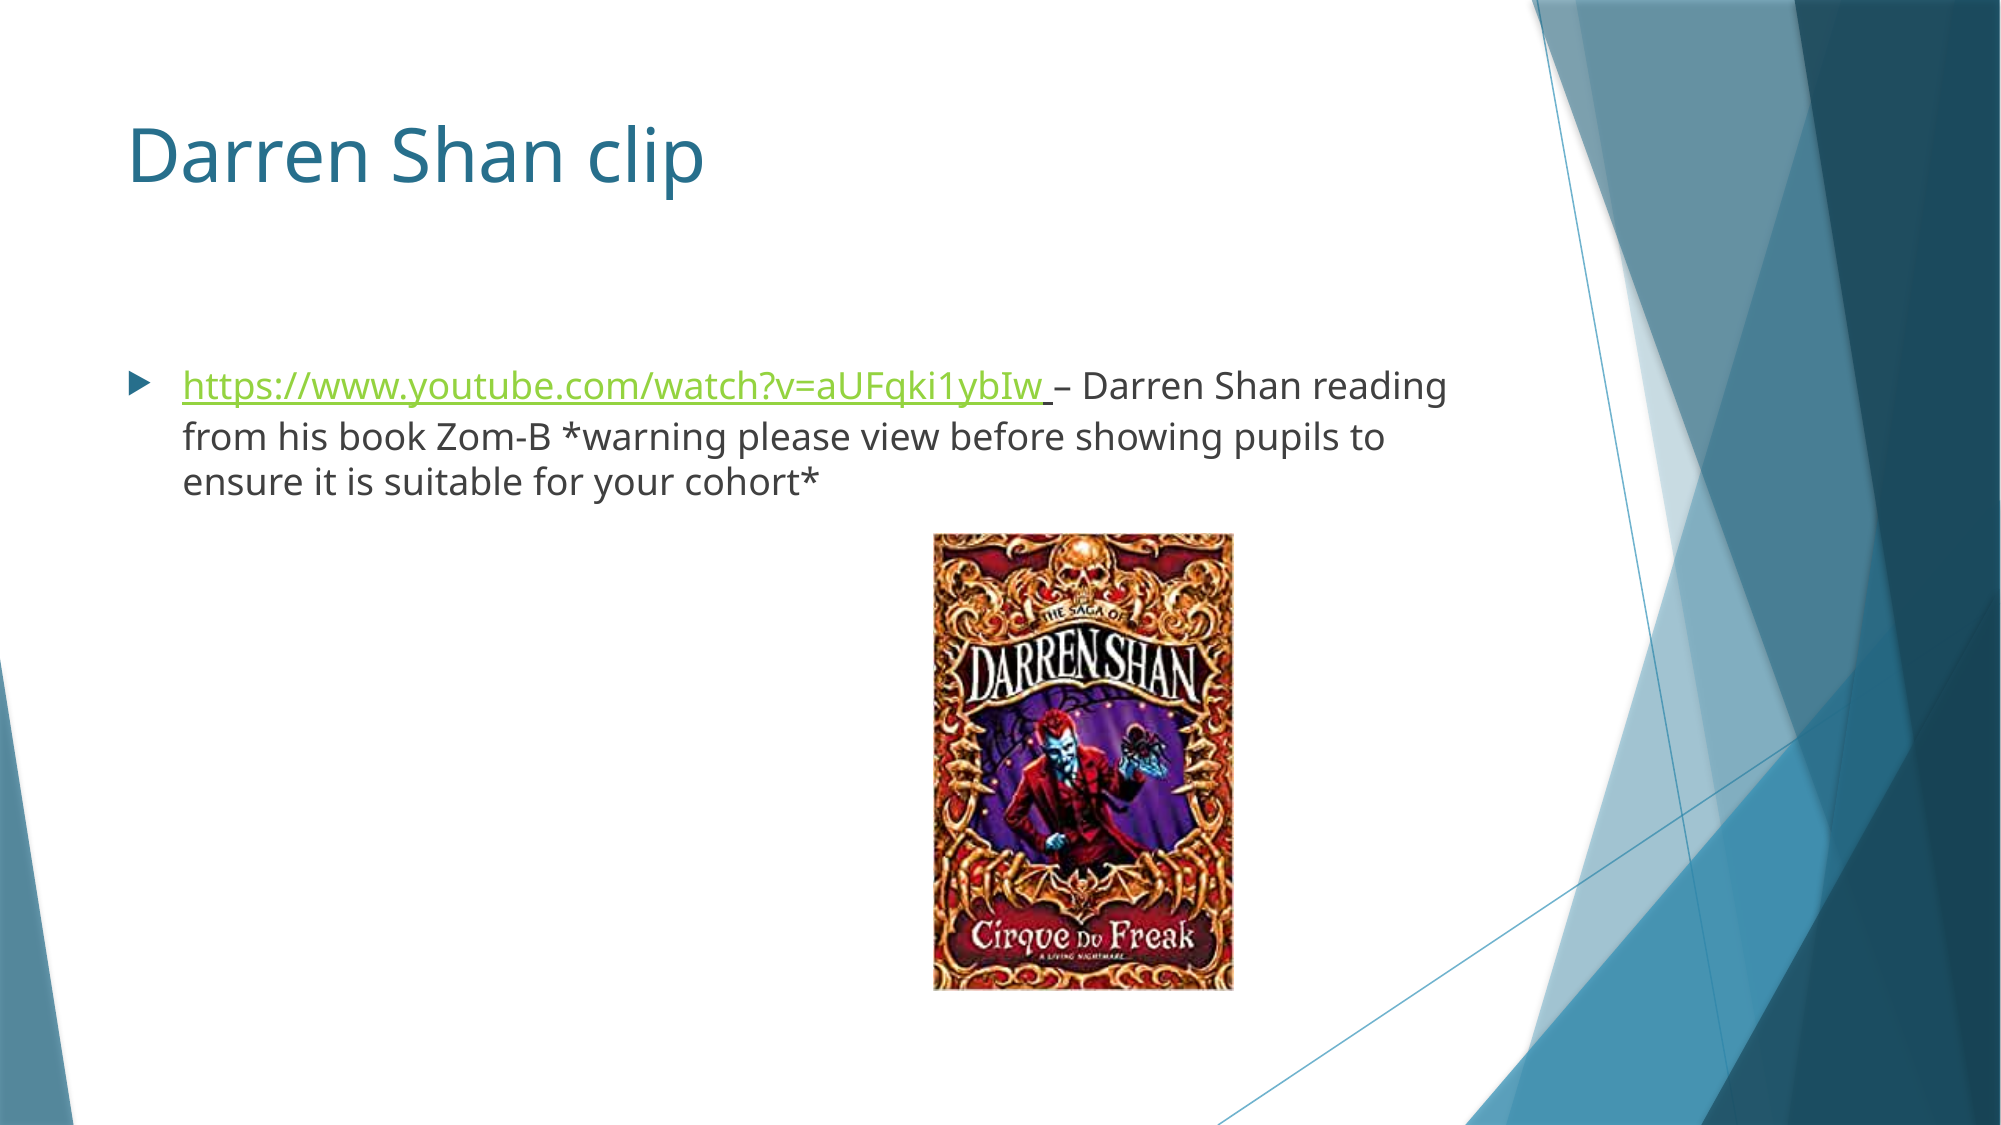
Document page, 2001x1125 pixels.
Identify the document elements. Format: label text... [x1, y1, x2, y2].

picture [932, 532, 1234, 992]
title Darren Shan clip [111, 99, 1522, 317]
list https://www.youtube.com/watch?v=aUFqki1ybIw – Darren Shan reading from his book Zom-B *warning please view before showing pupils to ensure it is suitable for your cohort* [111, 354, 1522, 992]
